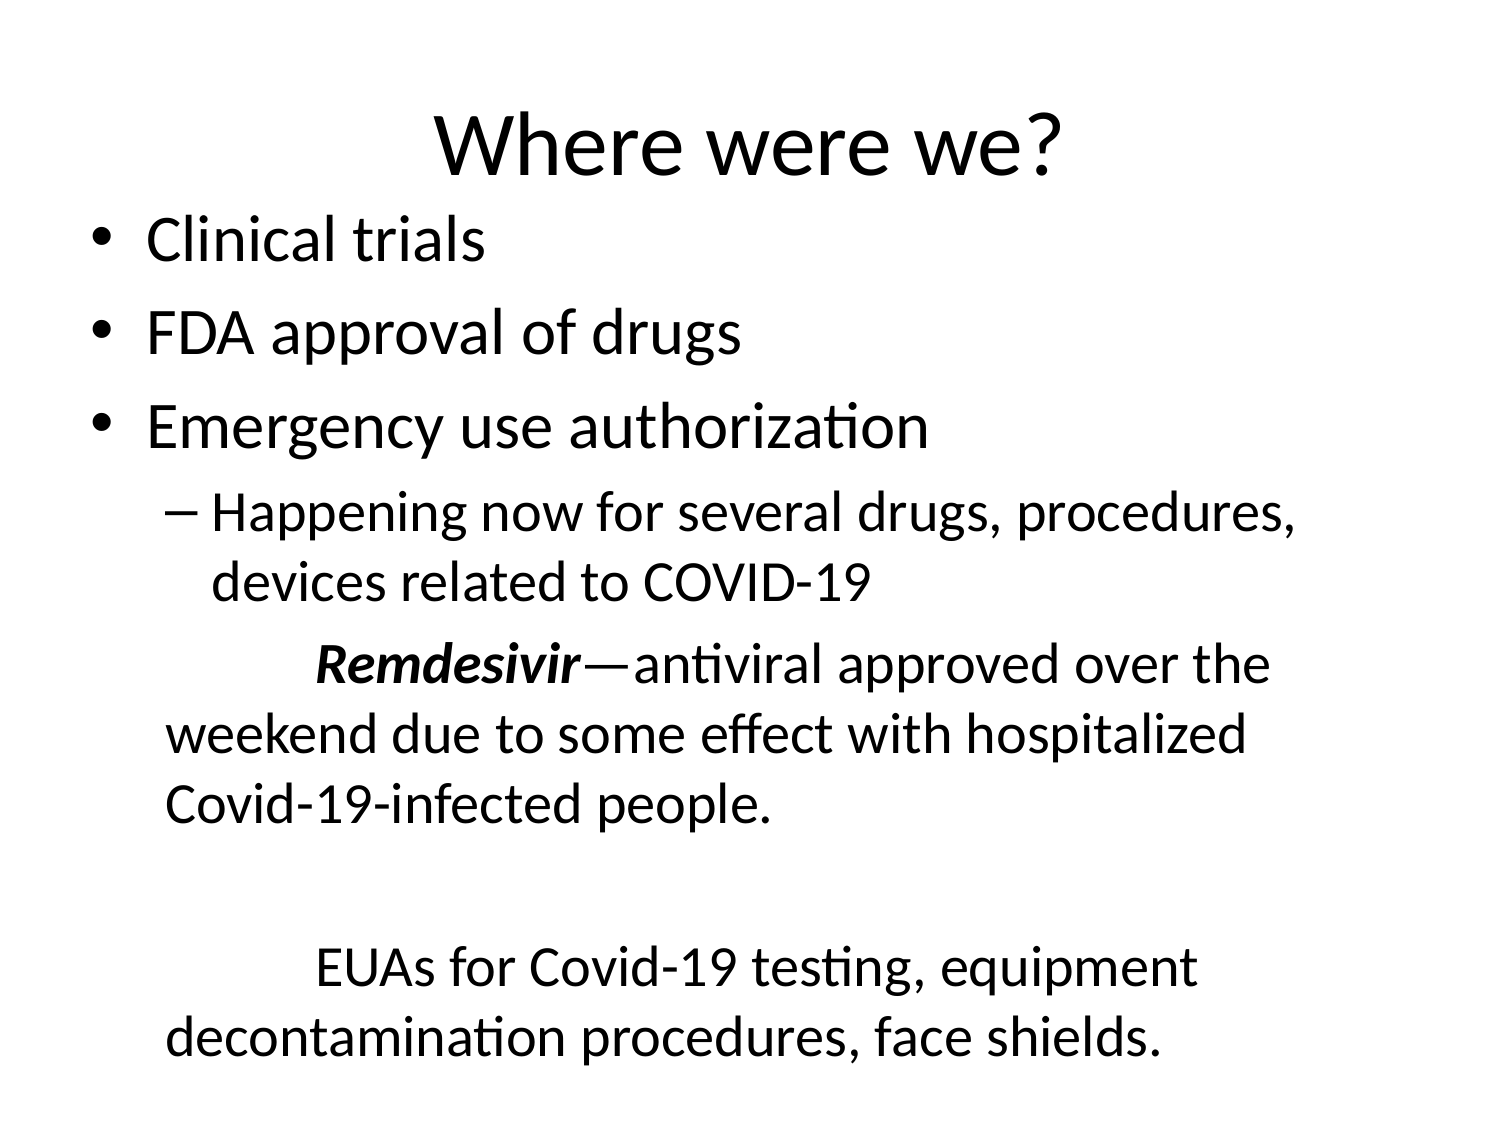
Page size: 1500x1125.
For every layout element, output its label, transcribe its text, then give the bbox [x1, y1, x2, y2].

title Where were we? [75, 45, 1425, 187]
list Clinical trials FDA approval of drugs Emergency use authorization Happening now for several drugs, procedures, devices related to COVID-19 Remdesivir—antiviral approved over the weekend due to some effect with hospitalized Covid-19-infected people. EUAs for Covid-19 testing, equipment decontamination procedures, face shields. [75, 187, 1425, 1100]
